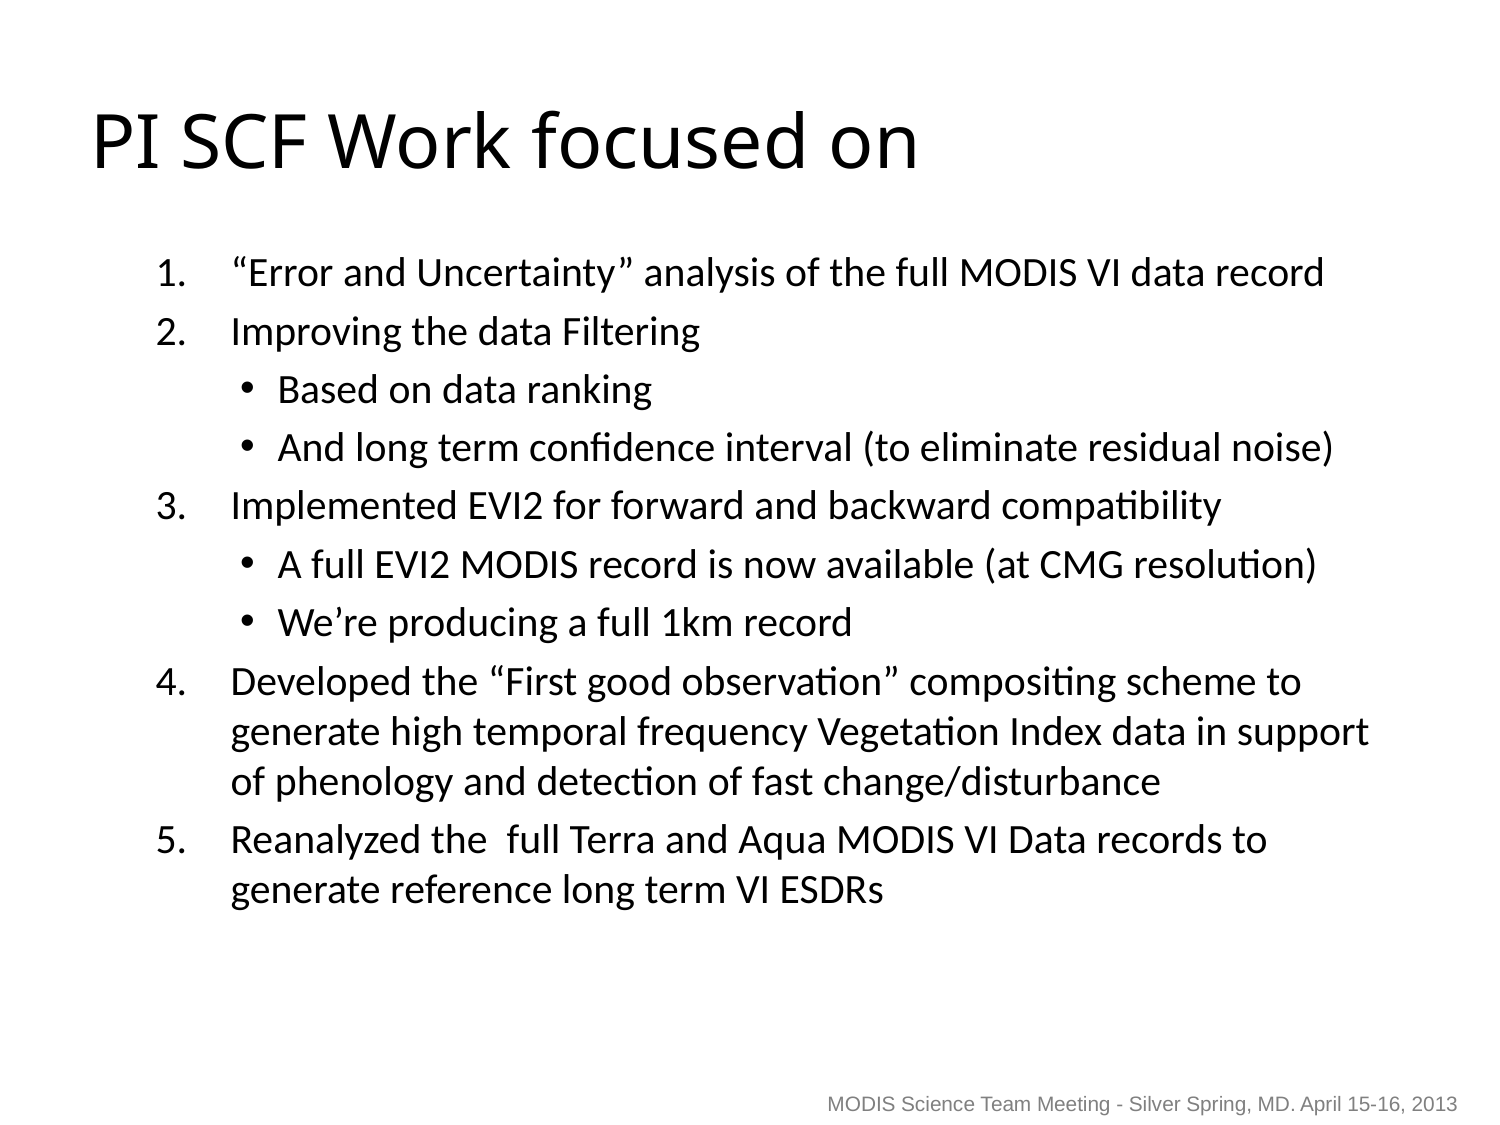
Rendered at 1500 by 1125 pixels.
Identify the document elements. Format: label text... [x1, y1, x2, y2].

text_box MODIS Science Team Meeting - Silver Spring, MD. April 15-16, 2013 [812, 1093, 1500, 1124]
list “Error and Uncertainty” analysis of the full MODIS VI data record Improving the data Filtering Based on data ranking And long term confidence interval (to eliminate residual noise) Implemented EVI2 for forward and backward compatibility A full EVI2 MODIS record is now available (at CMG resolution) We’re producing a full 1km record Developed the “First good observation” compositing scheme to generate high temporal frequency Vegetation Index data in support of phenology and detection of fast change/disturbance Reanalyzed the full Terra and Aqua MODIS VI Data records to generate reference long term VI ESDRs [74, 237, 1426, 1013]
title PI SCF Work focused on [74, 44, 1426, 233]
